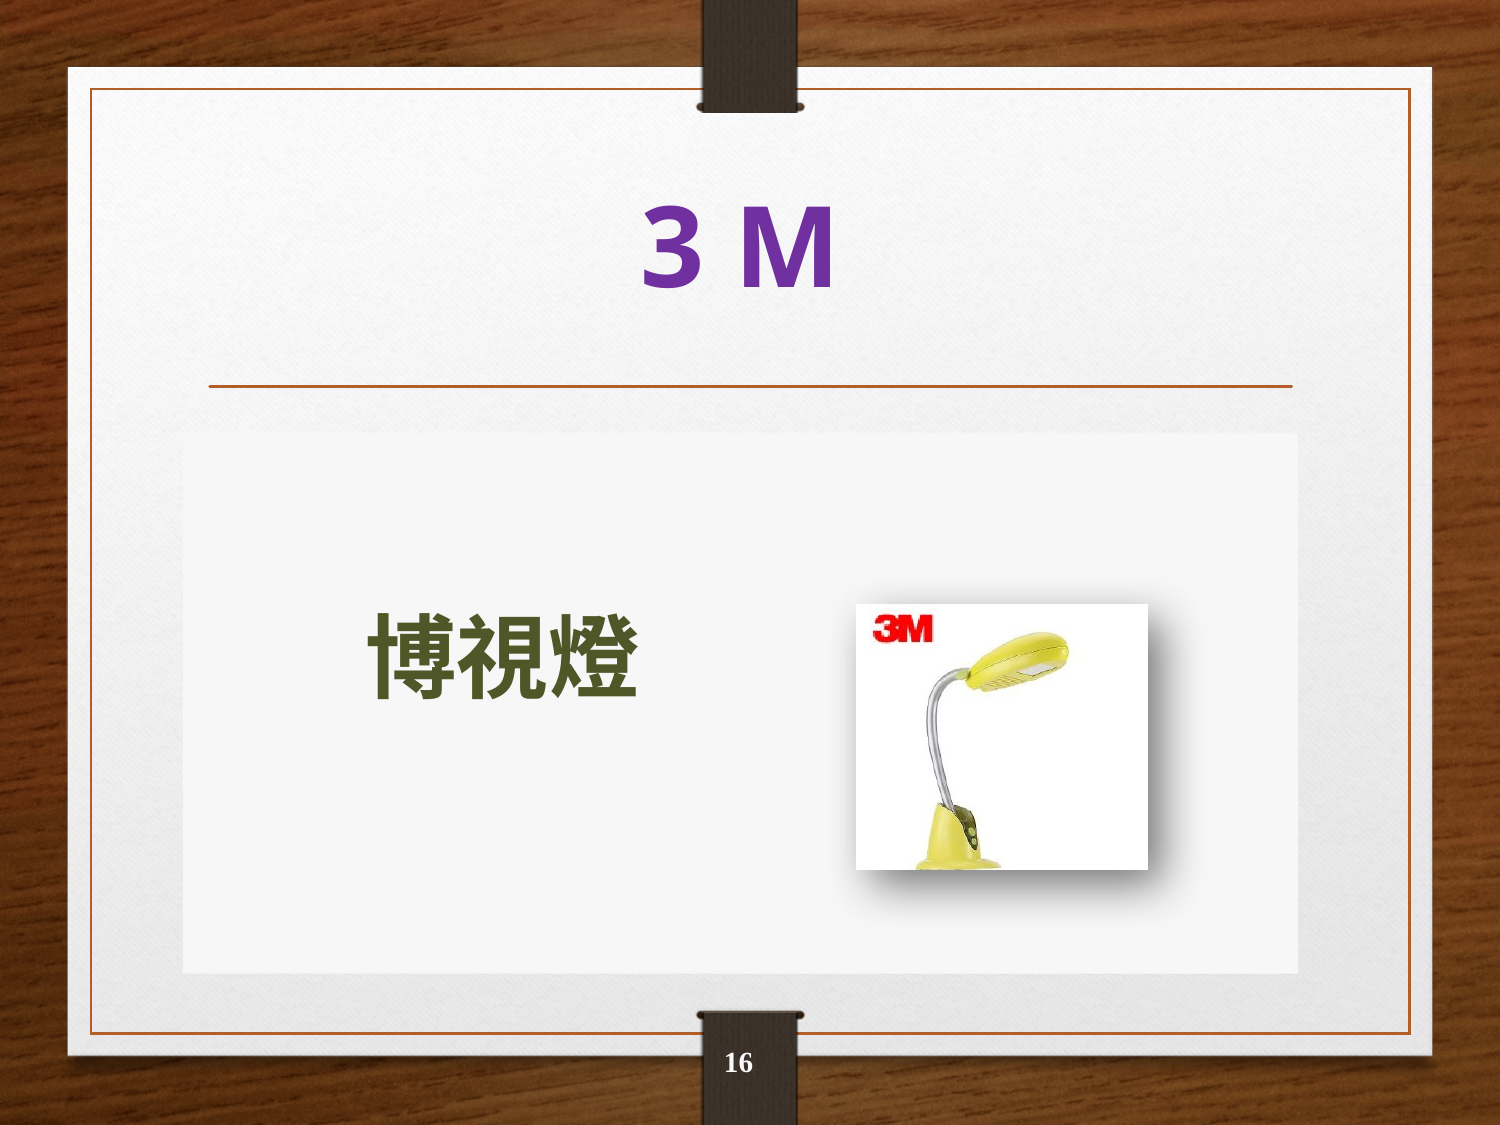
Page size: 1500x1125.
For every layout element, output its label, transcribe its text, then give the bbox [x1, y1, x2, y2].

picture [0, 0, 699, 1125]
title 3 M [183, 160, 1299, 326]
picture [92, 0, 1500, 1125]
slide_number 16 [703, 1037, 769, 1084]
list 博視燈 [183, 432, 1299, 974]
